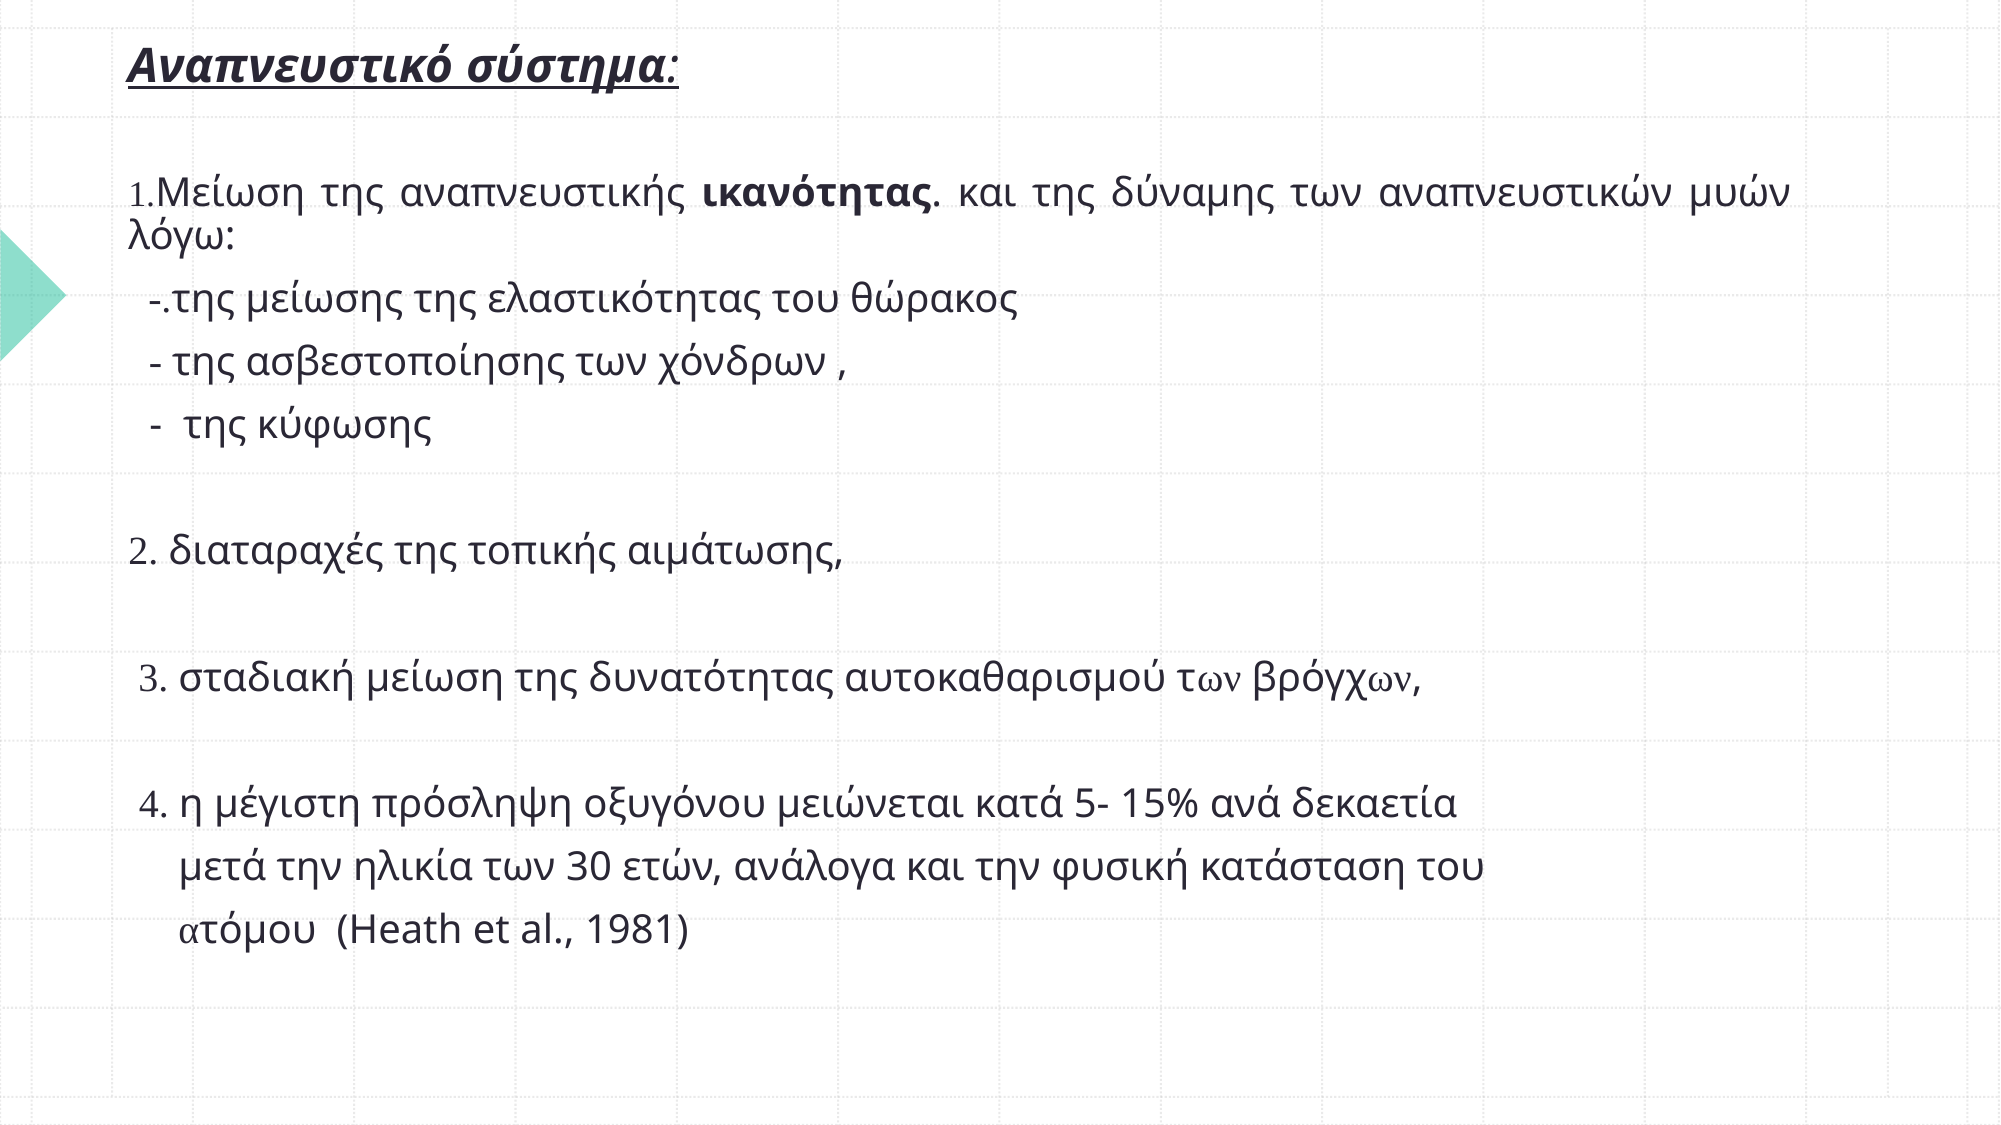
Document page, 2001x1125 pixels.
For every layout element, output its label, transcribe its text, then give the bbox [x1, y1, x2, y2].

list Αναπνευστικό σύστημα: 1.Μείωση της αναπνευστικής ικανότητας. και της δύναμης των αναπνευστικών μυών λόγω: -.της μείωσης της ελαστικότητας του θώρακος - της ασβεστοποίησης των χόνδρων , - της κύφωσης 2. διαταραχές της τοπικής αιμάτωσης, 3. σταδιακή μείωση της δυνατότητας αυτοκαθαρισμού των βρόγχων, 4. η μέγιστη πρόσληψη οξυγόνου μειώνεται κατά 5- 15% ανά δεκαετία μετά την ηλικία των 30 ετών, ανάλογα και την φυσική κατάσταση του ατόμου (Heath et al., 1981) [113, 33, 1808, 969]
